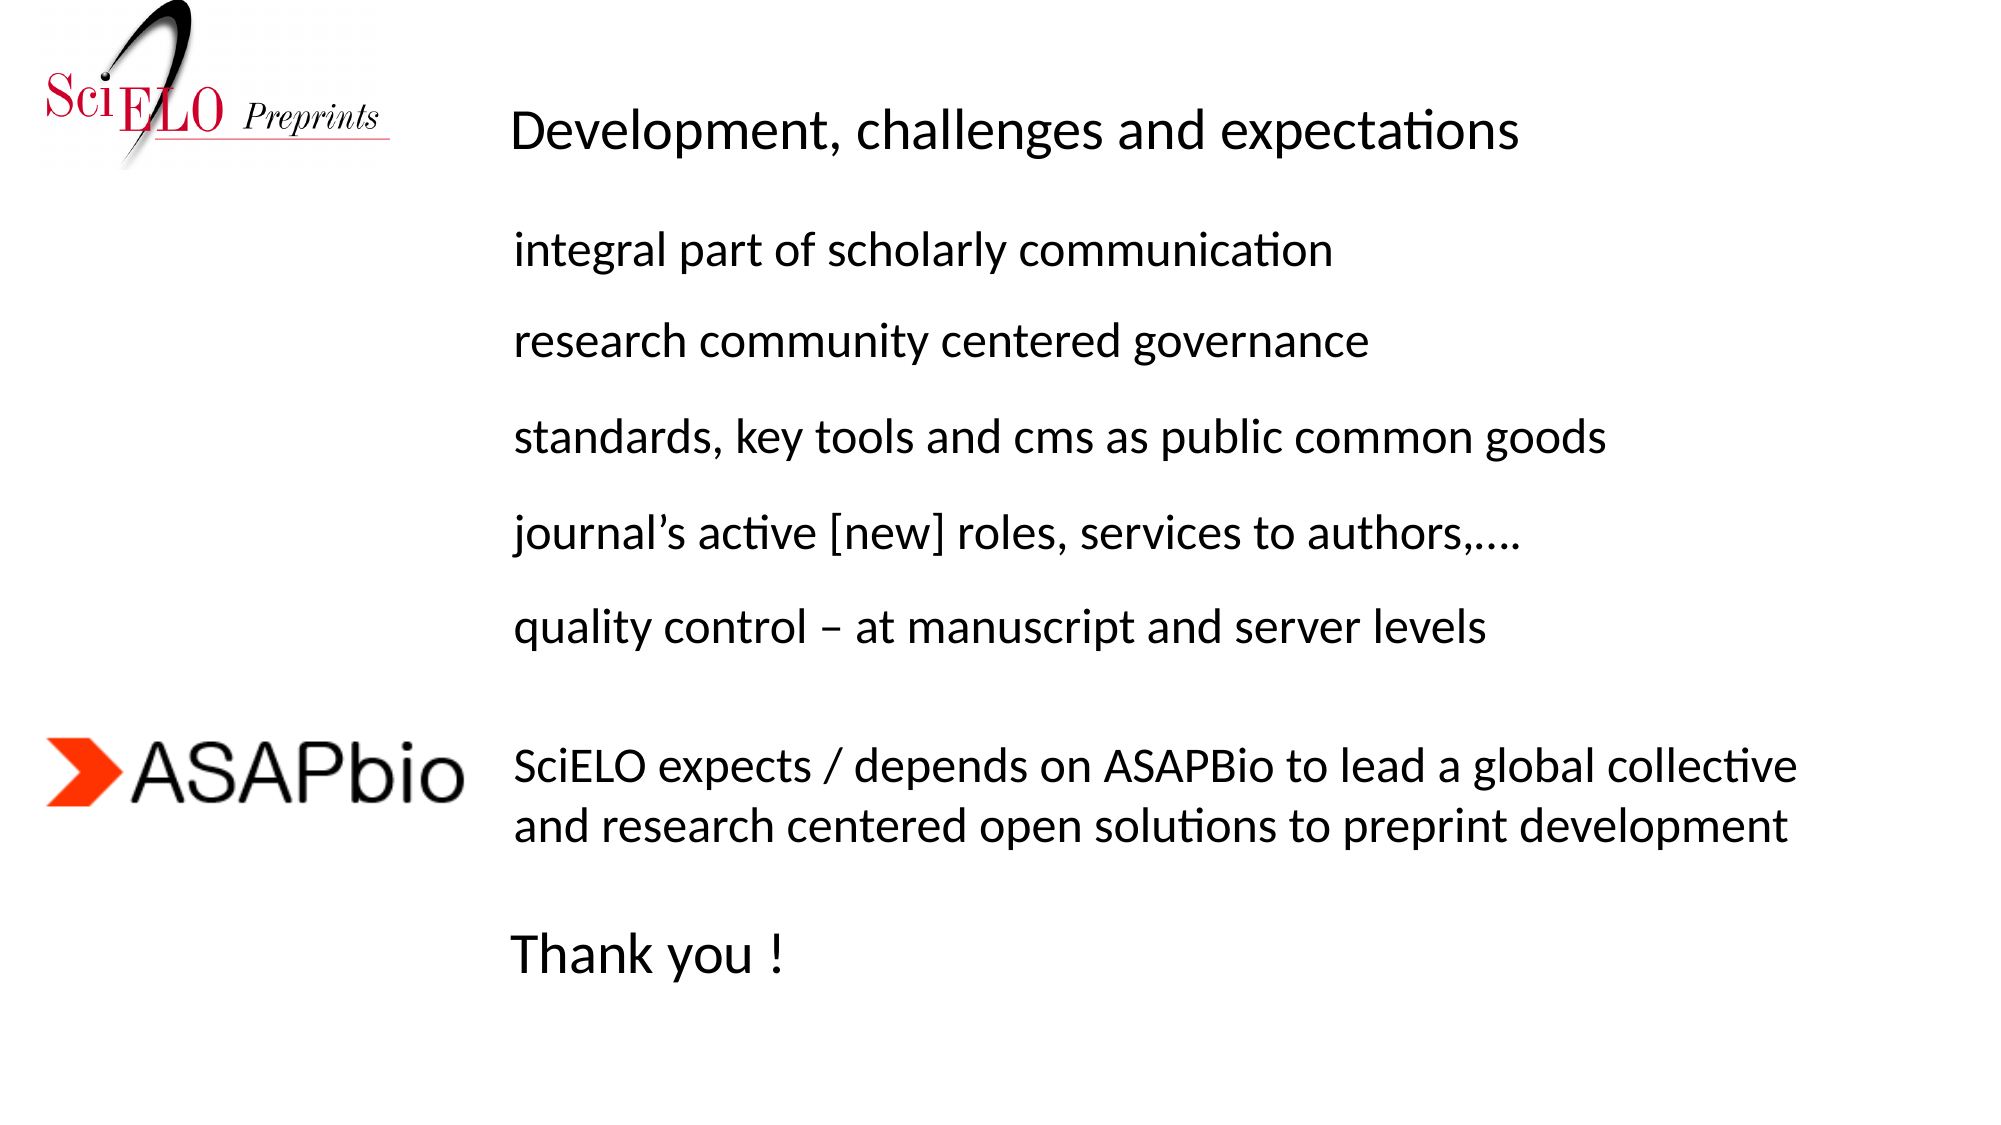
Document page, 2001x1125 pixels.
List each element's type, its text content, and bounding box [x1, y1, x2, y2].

text_box integral part of scholarly communication [498, 208, 1711, 284]
text_box research community centered governance [498, 300, 1922, 376]
text_box Thank you ! [495, 907, 1424, 993]
picture [29, 0, 390, 170]
picture [29, 724, 482, 823]
text_box journal’s active [new] roles, services to authors,…. [498, 491, 1922, 567]
text_box Development, challenges and expectations [495, 83, 1559, 169]
text_box SciELO expects / depends on ASAPBio to lead a global collective and research centered open solutions to preprint development [498, 724, 1845, 860]
text_box quality control – at manuscript and server levels [498, 585, 1922, 661]
text_box standards, key tools and cms as public common goods [498, 396, 1922, 471]
